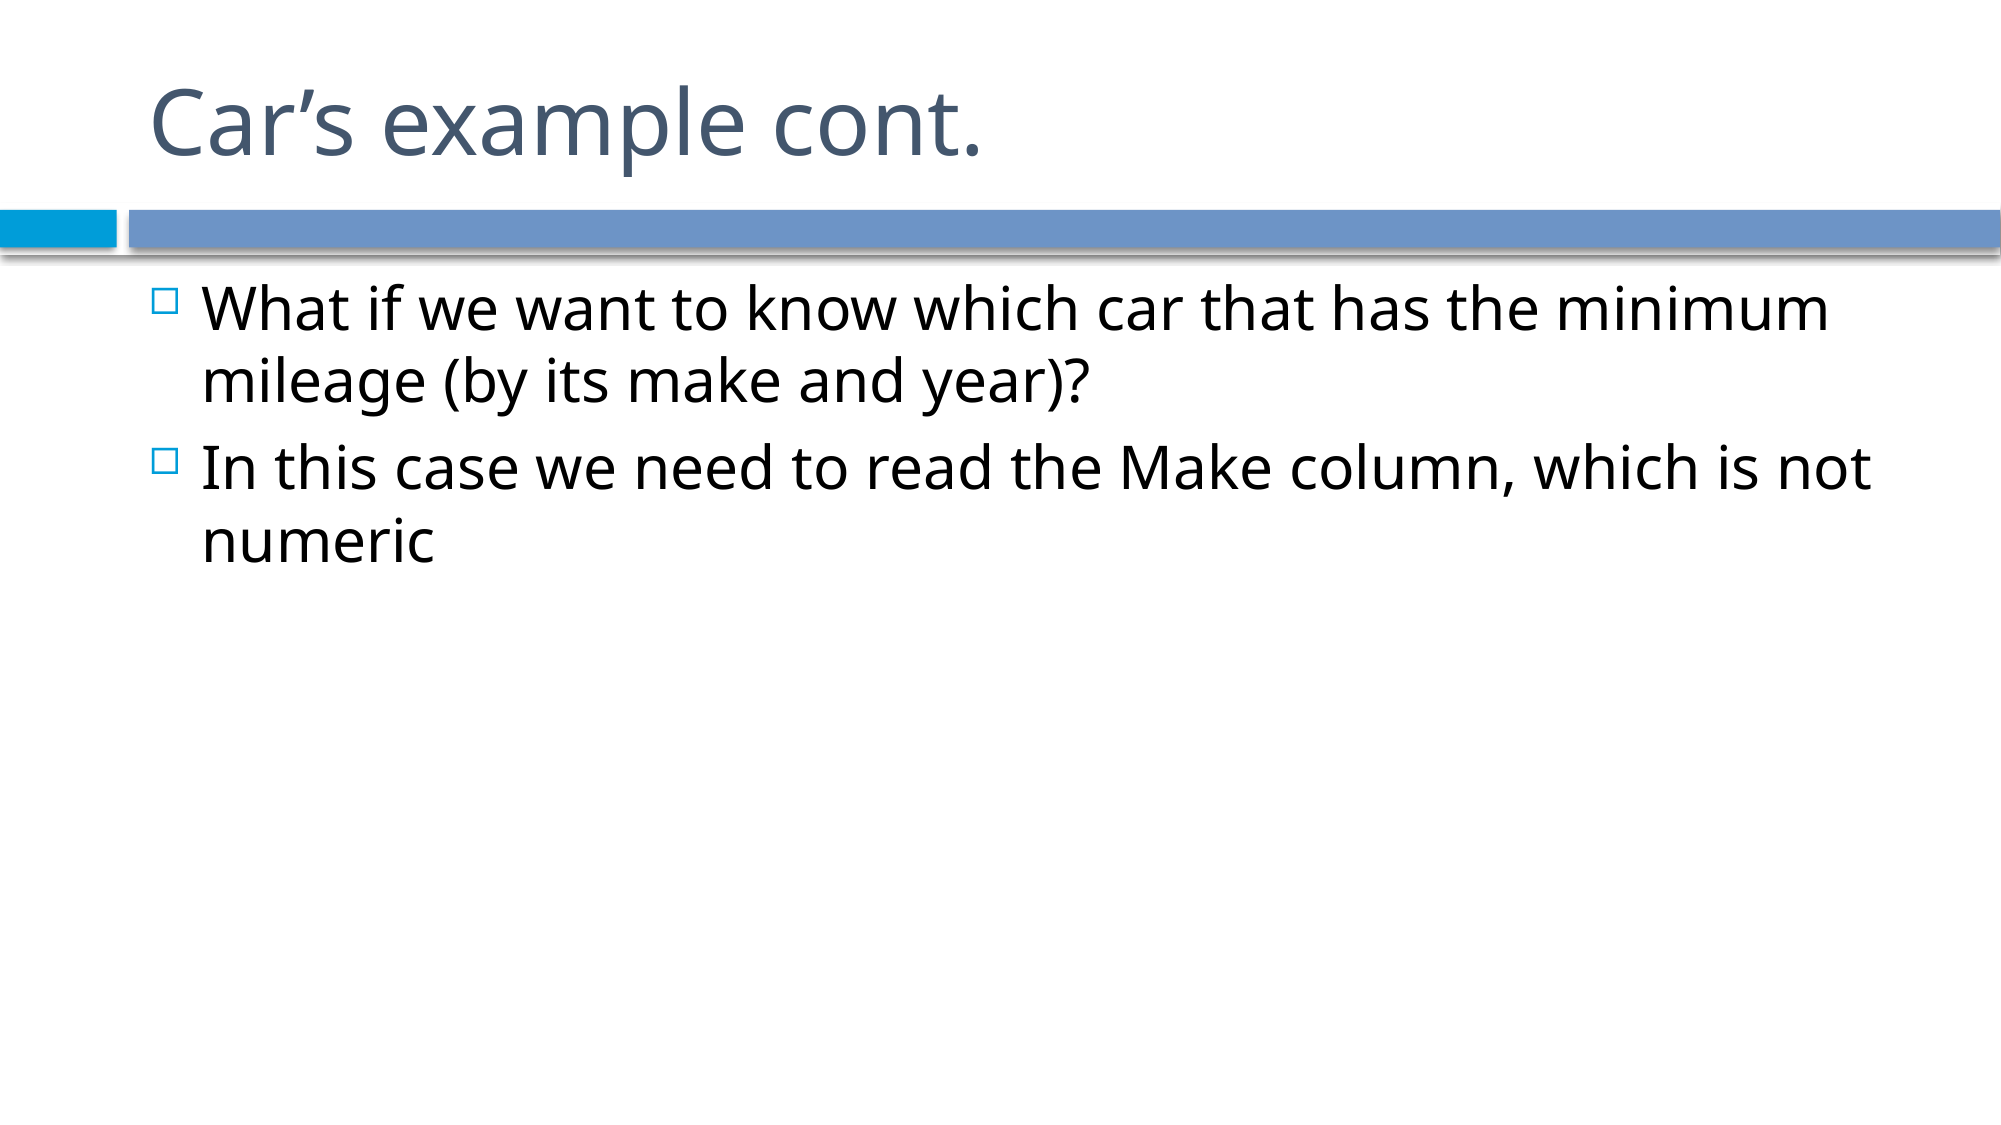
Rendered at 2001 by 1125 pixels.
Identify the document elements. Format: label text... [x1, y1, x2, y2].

title Car’s example cont. [133, 37, 1918, 200]
list What if we want to know which car that has the minimum mileage (by its make and year)? In this case we need to read the Make column, which is not numeric [133, 262, 1918, 1000]
